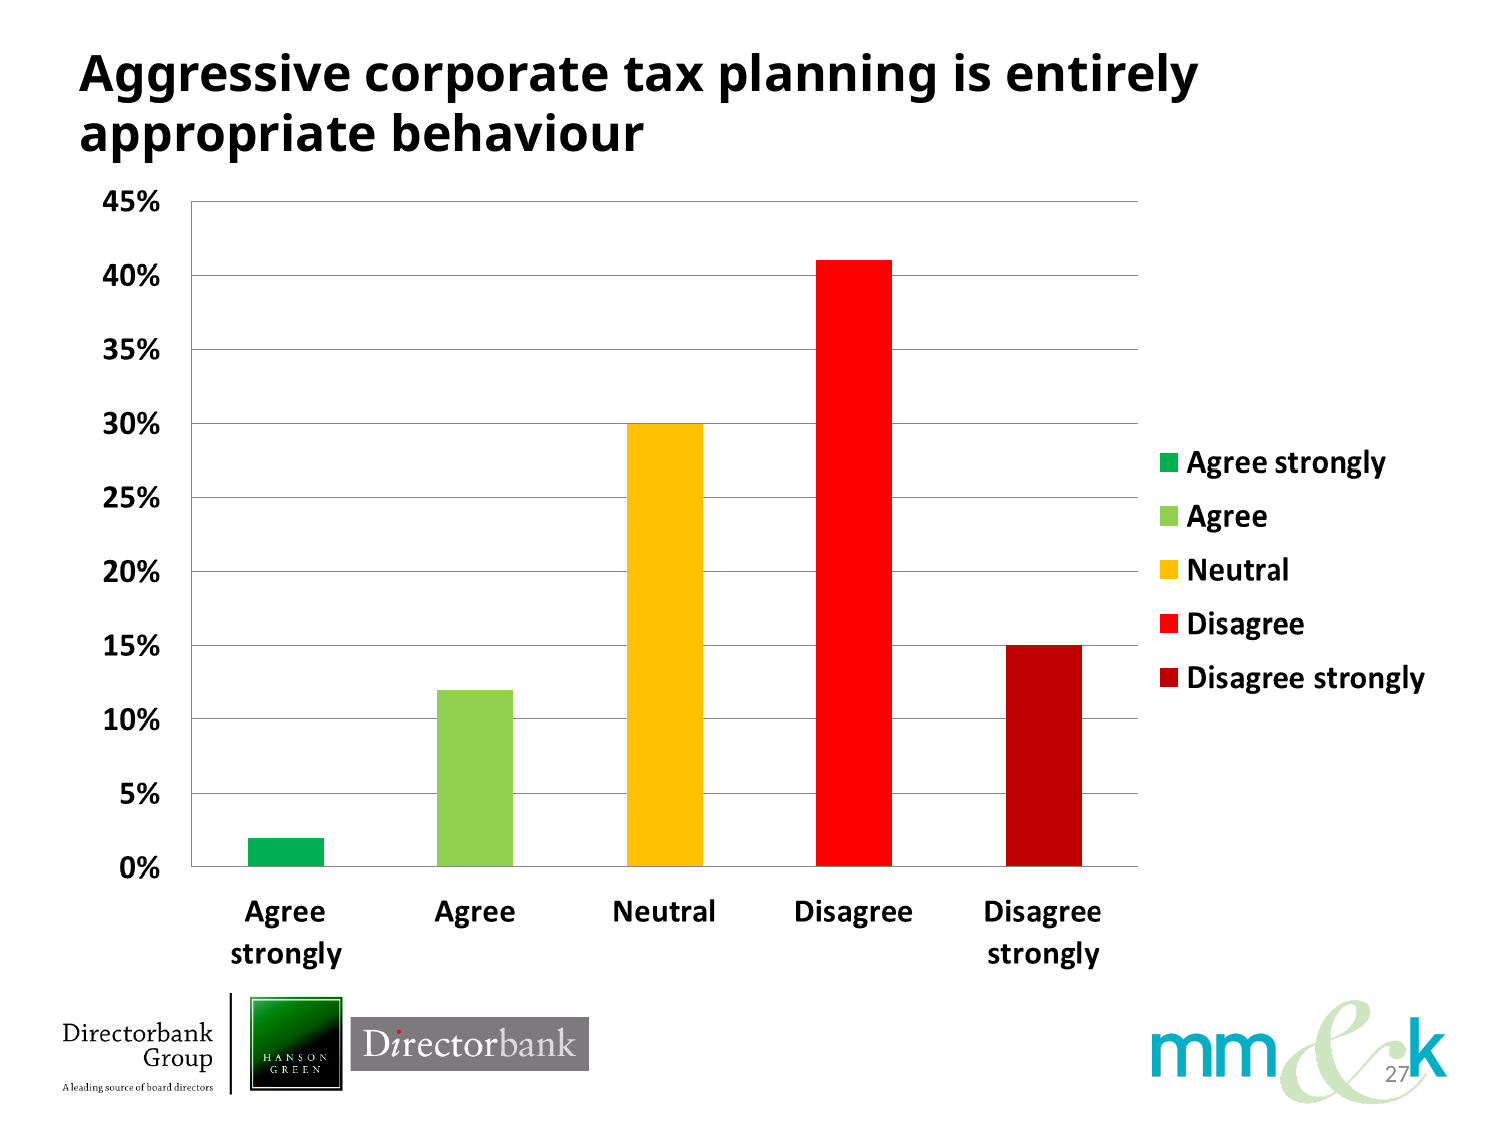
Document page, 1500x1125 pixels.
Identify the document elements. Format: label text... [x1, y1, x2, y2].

slide_number 27 [1074, 1042, 1425, 1103]
picture [53, 983, 597, 1104]
picture [1152, 1000, 1447, 1104]
title Aggressive corporate tax planning is entirely appropriate behaviour [64, 54, 1447, 149]
picture [64, 165, 1445, 977]
